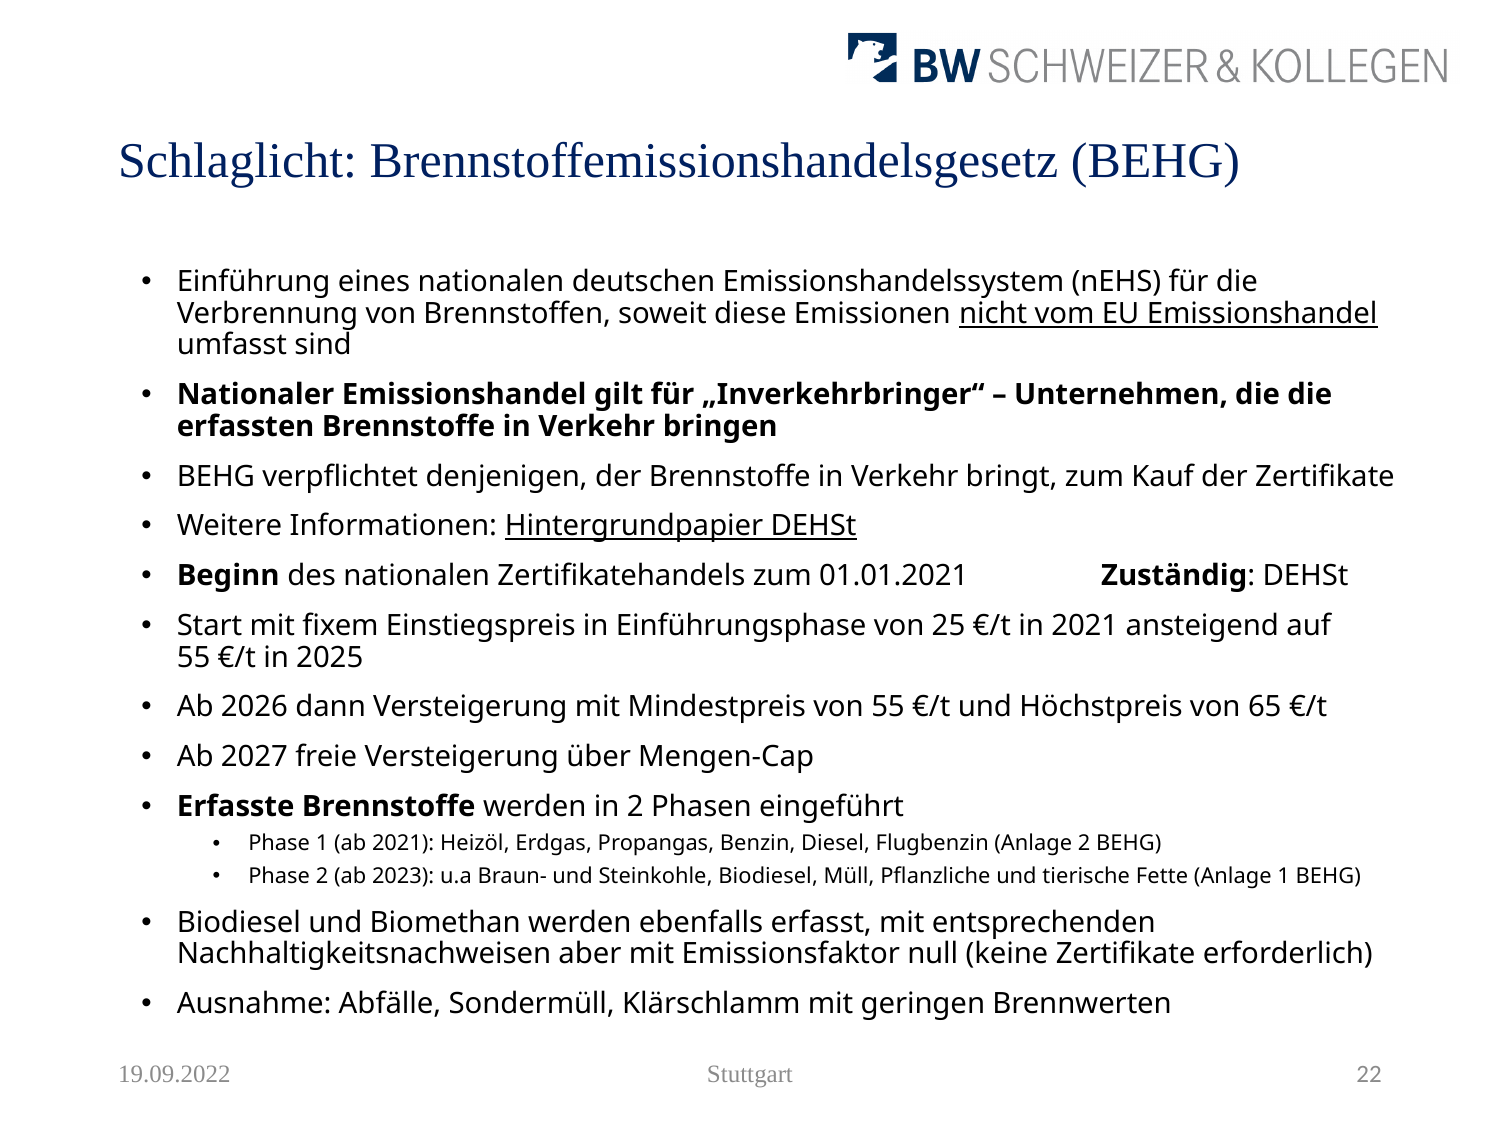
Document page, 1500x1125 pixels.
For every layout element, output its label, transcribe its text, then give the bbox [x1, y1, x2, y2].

picture [845, 30, 1460, 84]
title Schlaglicht: Brennstoffemissionshandelsgesetz (BEHG) [103, 96, 1397, 226]
footer Stuttgart [496, 1042, 1004, 1103]
list Einführung eines nationalen deutschen Emissionshandelssystem (nEHS) für die Verbrennung von Brennstoffen, soweit diese Emissionen nicht vom EU Emissionshandel umfasst sind Nationaler Emissionshandel gilt für „Inverkehrbringer“ – Unternehmen, die die erfassten Brennstoffe in Verkehr bringen BEHG verpflichtet denjenigen, der Brennstoffe in Verkehr bringt, zum Kauf der Zertifikate Weitere Informationen: Hintergrundpapier DEHSt Beginn des nationalen Zertifikatehandels zum 01.01.2021 Zuständig: DEHSt Start mit fixem Einstiegspreis in Einführungsphase von 25 €/t in 2021 ansteigend auf 55 €/t in 2025 Ab 2026 dann Versteigerung mit Mindestpreis von 55 €/t und Höchstpreis von 65 €/t Ab 2027 freie Versteigerung über Mengen-Cap Erfasste Brennstoffe werden in 2 Phasen eingeführt Phase 1 (ab 2021): Heizöl, Erdgas, Propangas, Benzin, Diesel, Flugbenzin (Anlage 2 BEHG) Phase 2 (ab 2023): u.a Braun- und Steinkohle, Biodiesel, Müll, Pflanzliche und tierische Fette (Anlage 1 BEHG) Biodiesel und Biomethan werden ebenfalls erfasst, mit entsprechenden Nachhaltigkeitsnachweisen aber mit Emissionsfaktor null (keine Zertifikate erforderlich) Ausnahme: Abfälle, Sondermüll, Klärschlamm mit geringen Brennwerten [126, 259, 1421, 1043]
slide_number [103, 1042, 441, 1103]
text_box 22 [1059, 1042, 1397, 1103]
